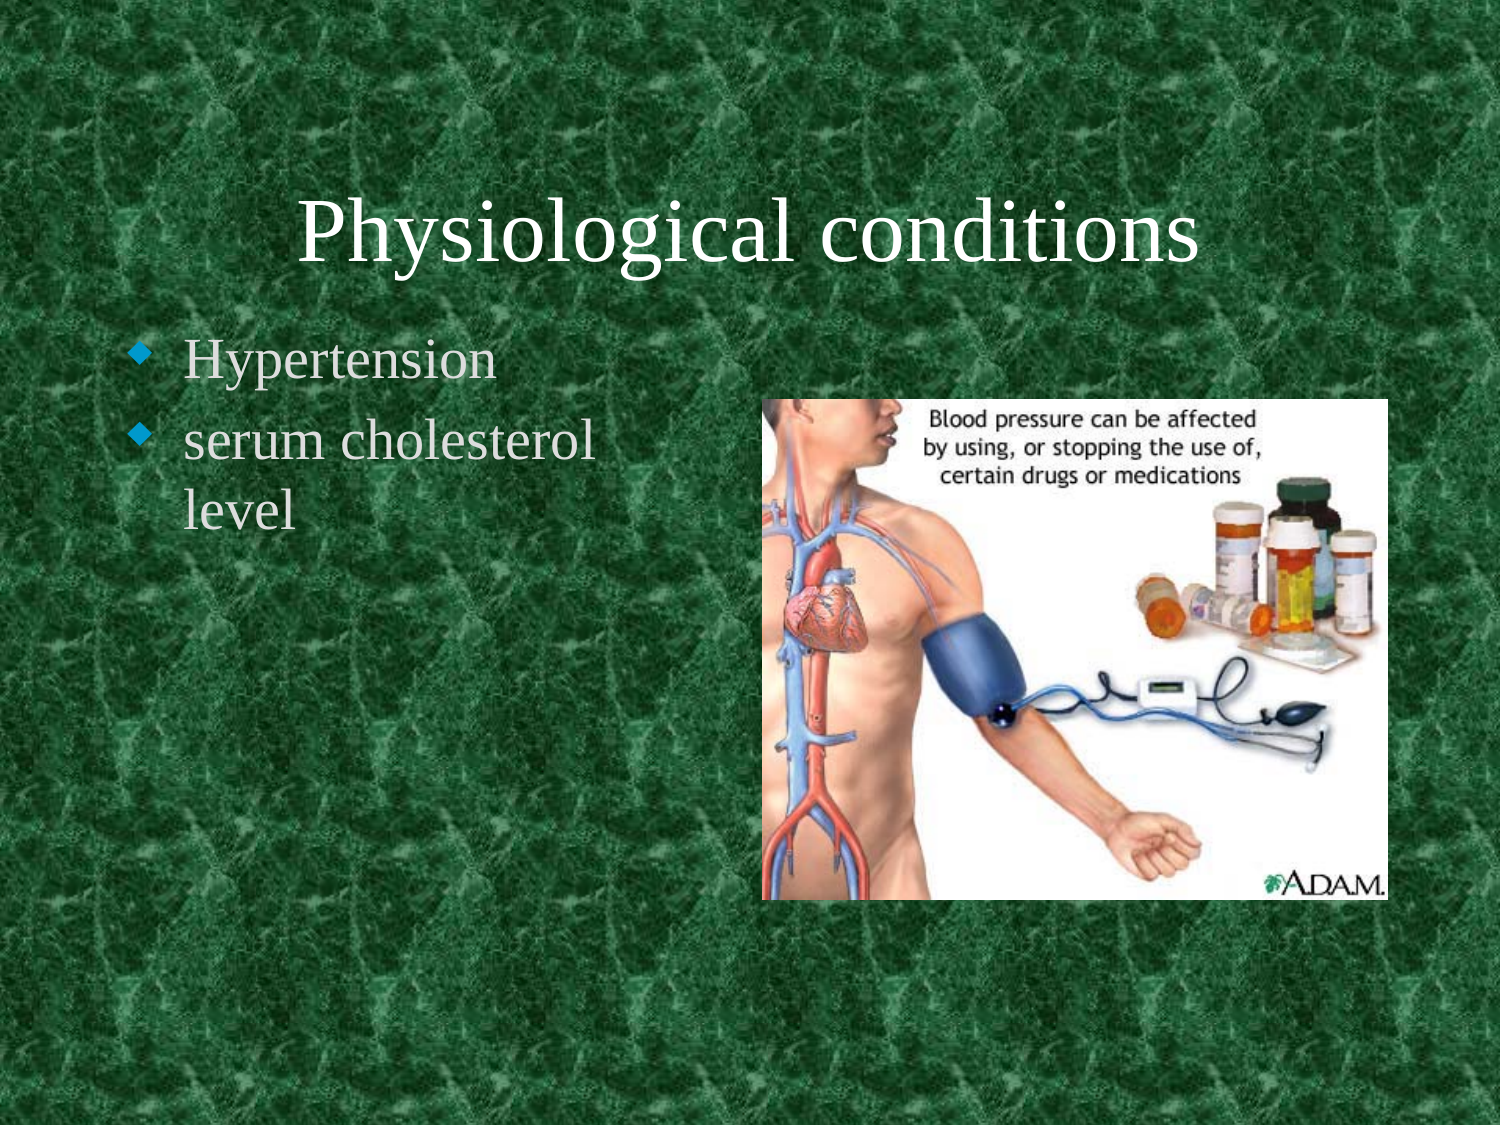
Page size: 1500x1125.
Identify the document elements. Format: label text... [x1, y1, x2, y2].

list Hypertension serum cholesterol level [111, 311, 738, 988]
picture [0, 0, 1500, 1125]
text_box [762, 399, 1388, 901]
title Physiological conditions [111, 99, 1388, 288]
